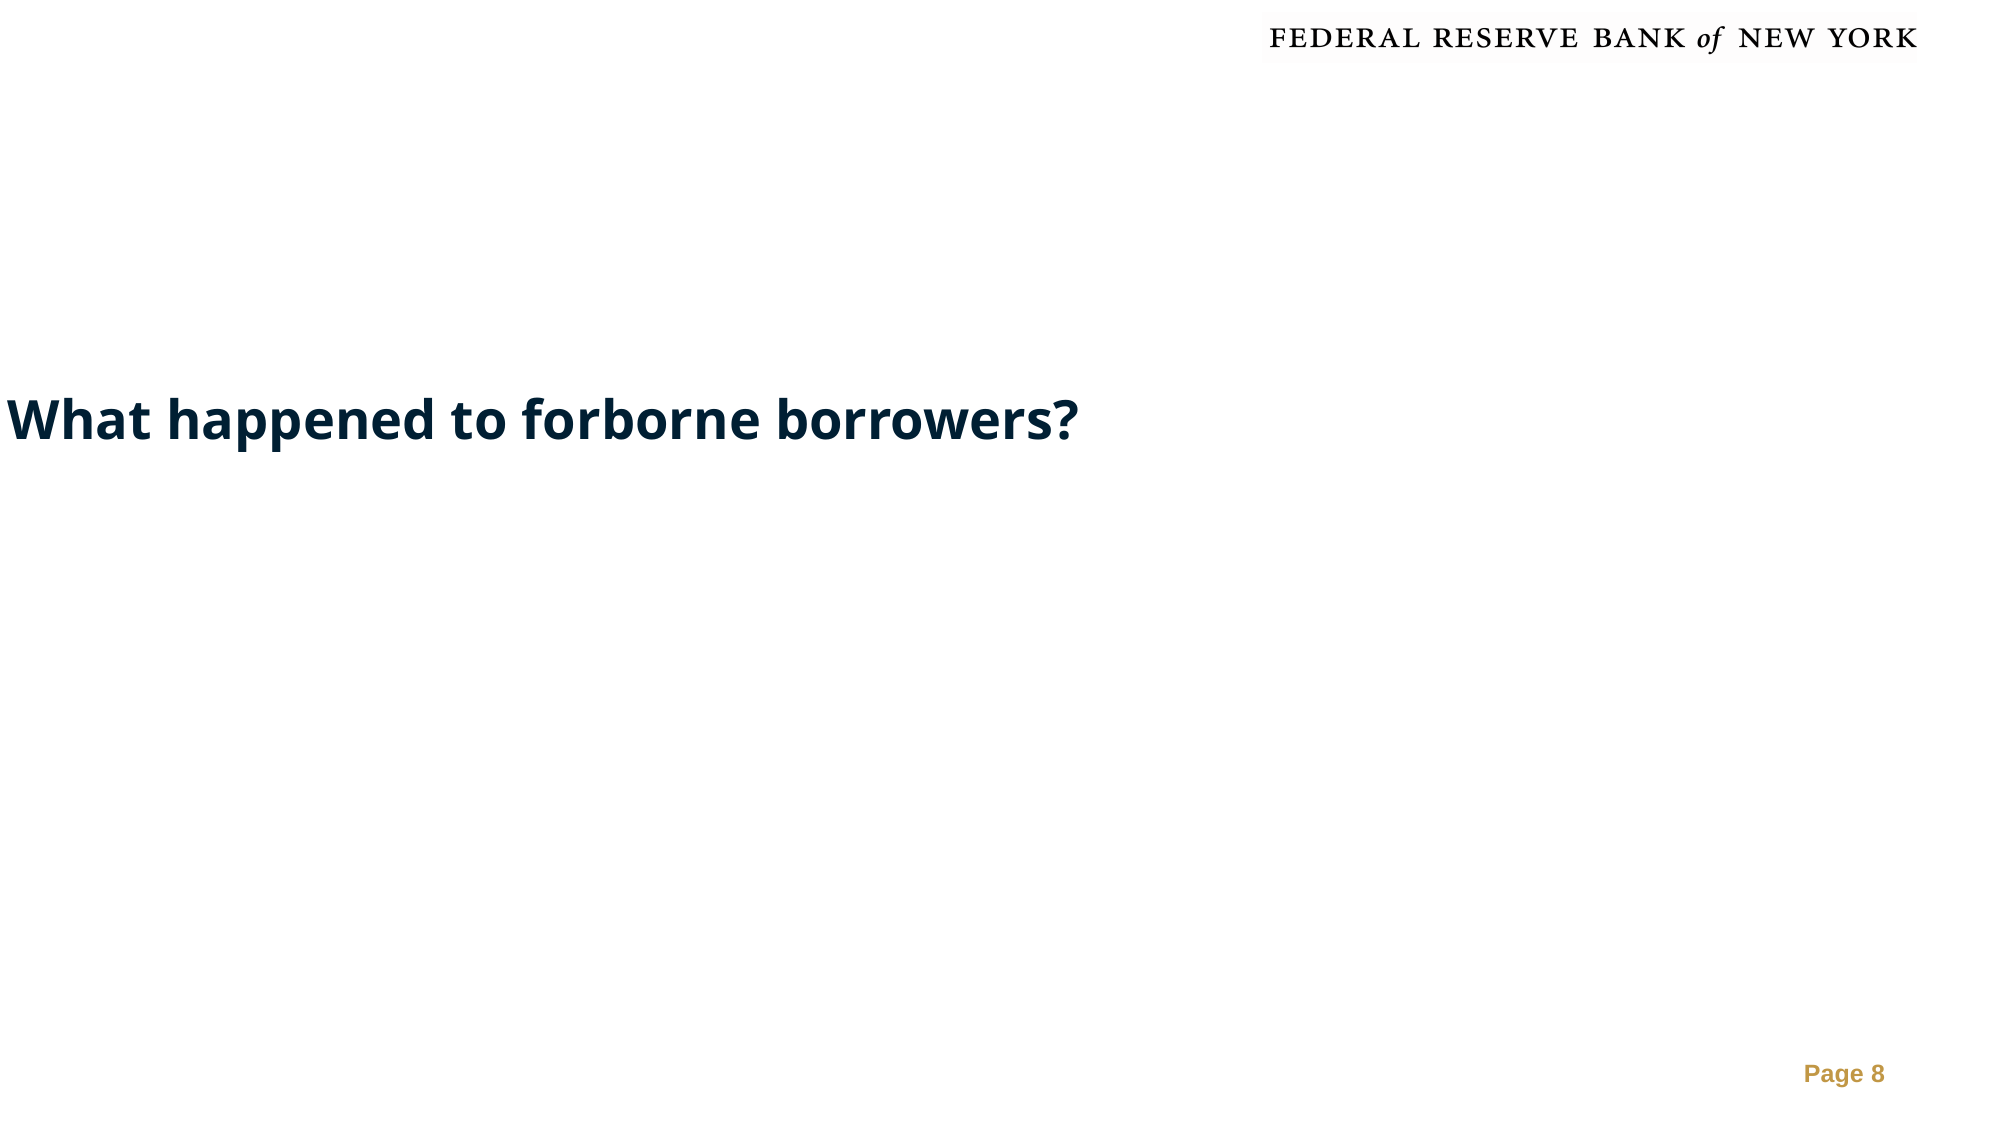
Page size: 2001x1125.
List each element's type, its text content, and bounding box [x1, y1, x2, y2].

title What happened to forborne borrowers? [7, 352, 1808, 486]
slide_number Page 8 [1433, 1042, 1900, 1103]
picture [1262, 12, 1917, 63]
